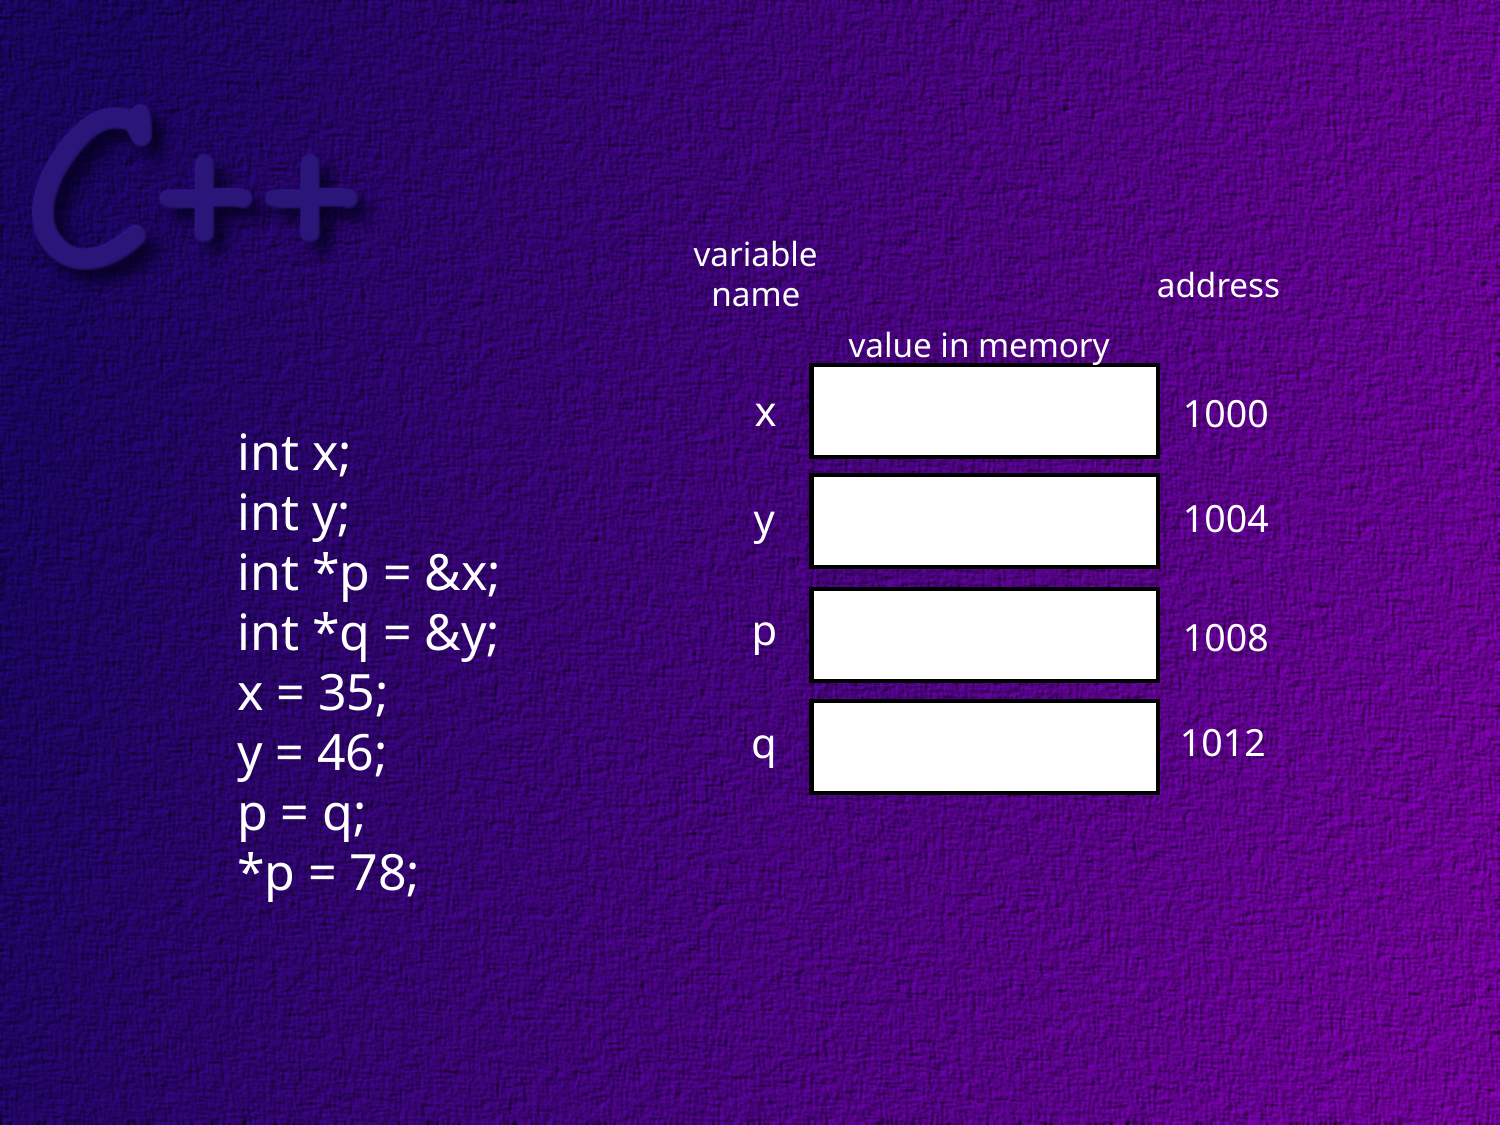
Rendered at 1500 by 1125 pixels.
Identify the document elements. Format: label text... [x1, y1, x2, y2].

text_box q [736, 709, 792, 775]
text_box address [1141, 257, 1296, 312]
text_box [811, 701, 1159, 794]
text_box variable name [678, 226, 833, 321]
picture [0, 0, 1500, 1125]
text_box 1000 [1167, 383, 1284, 443]
text_box 1008 [1167, 606, 1284, 667]
text_box 1012 [1165, 711, 1281, 772]
text_box [811, 365, 1159, 458]
text_box int x; int y; int *p = &x; int *q = &y; x = 35; y = 46; p = q; *p = 78; [209, 413, 517, 908]
text_box x [739, 377, 792, 443]
text_box y [738, 485, 790, 551]
text_box 1004 [1167, 487, 1284, 548]
text_box value in memory [833, 316, 1125, 372]
text_box [811, 588, 1159, 681]
text_box [811, 474, 1159, 568]
text_box p [736, 596, 793, 661]
